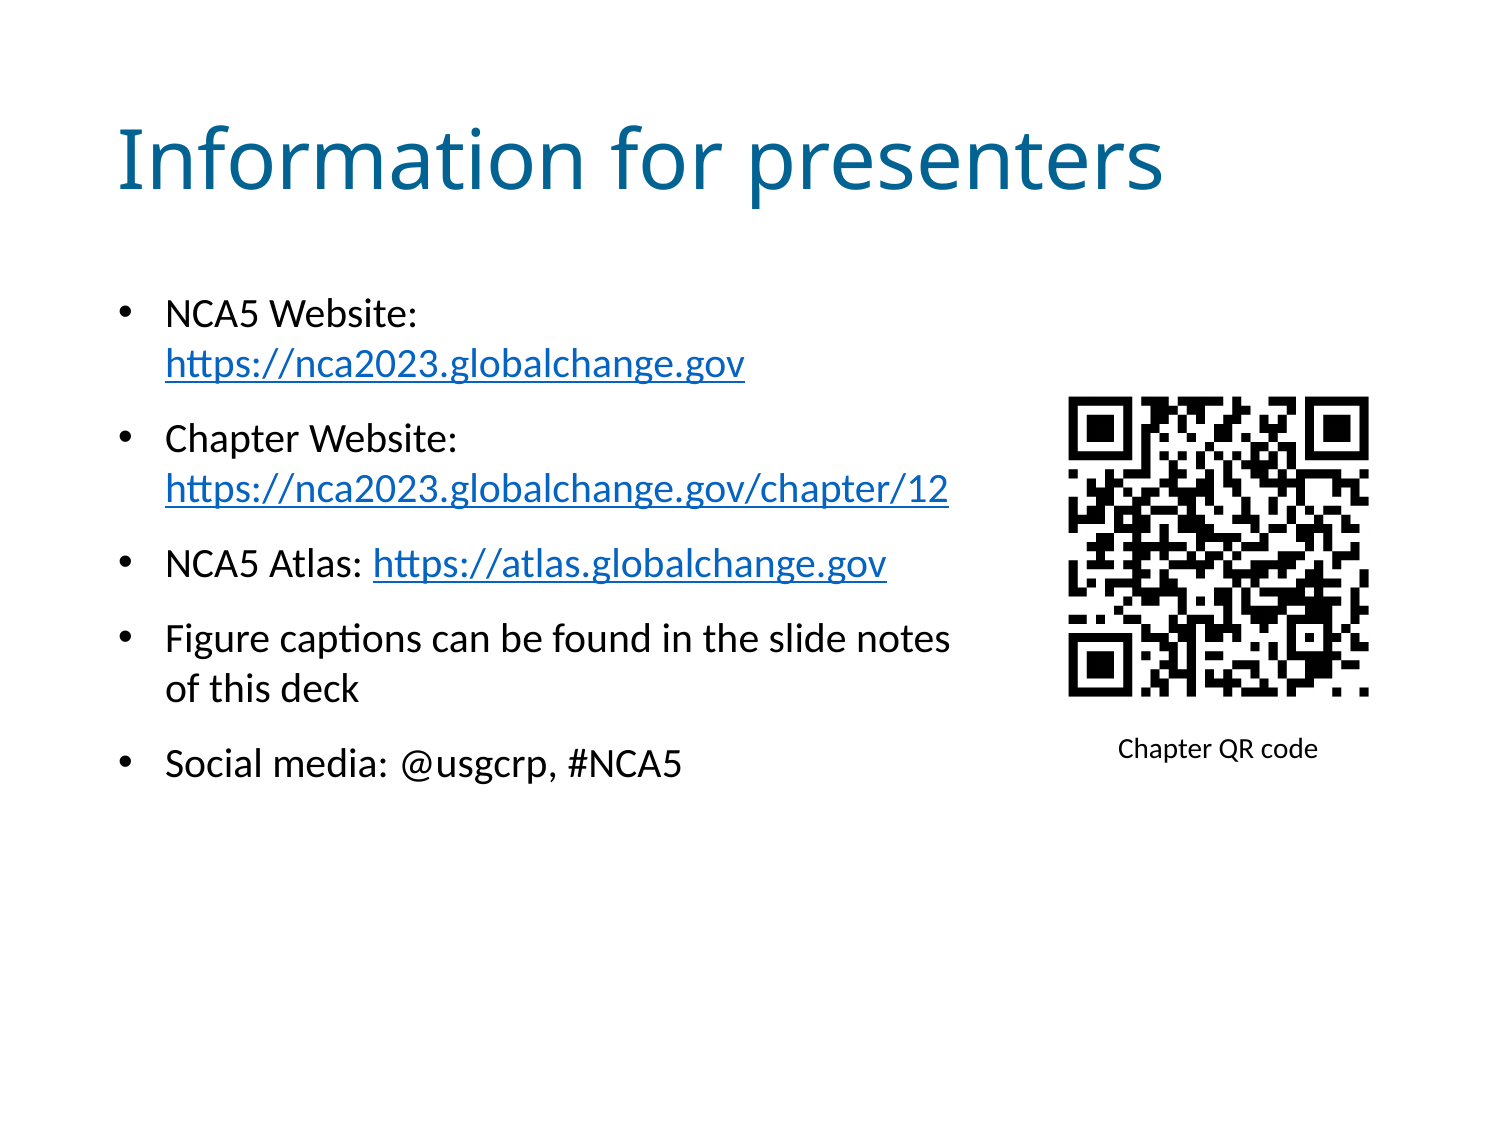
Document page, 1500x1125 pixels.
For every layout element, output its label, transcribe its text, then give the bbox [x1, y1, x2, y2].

list NCA5 Website: https://nca2023.globalchange.gov Chapter Website: https://nca2023.globalchange.gov/chapter/12 NCA5 Atlas: https://atlas.globalchange.gov Figure captions can be found in the slide notes of this deck Social media: @usgcrp, #NCA5 [103, 278, 973, 1014]
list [1049, 378, 1387, 716]
